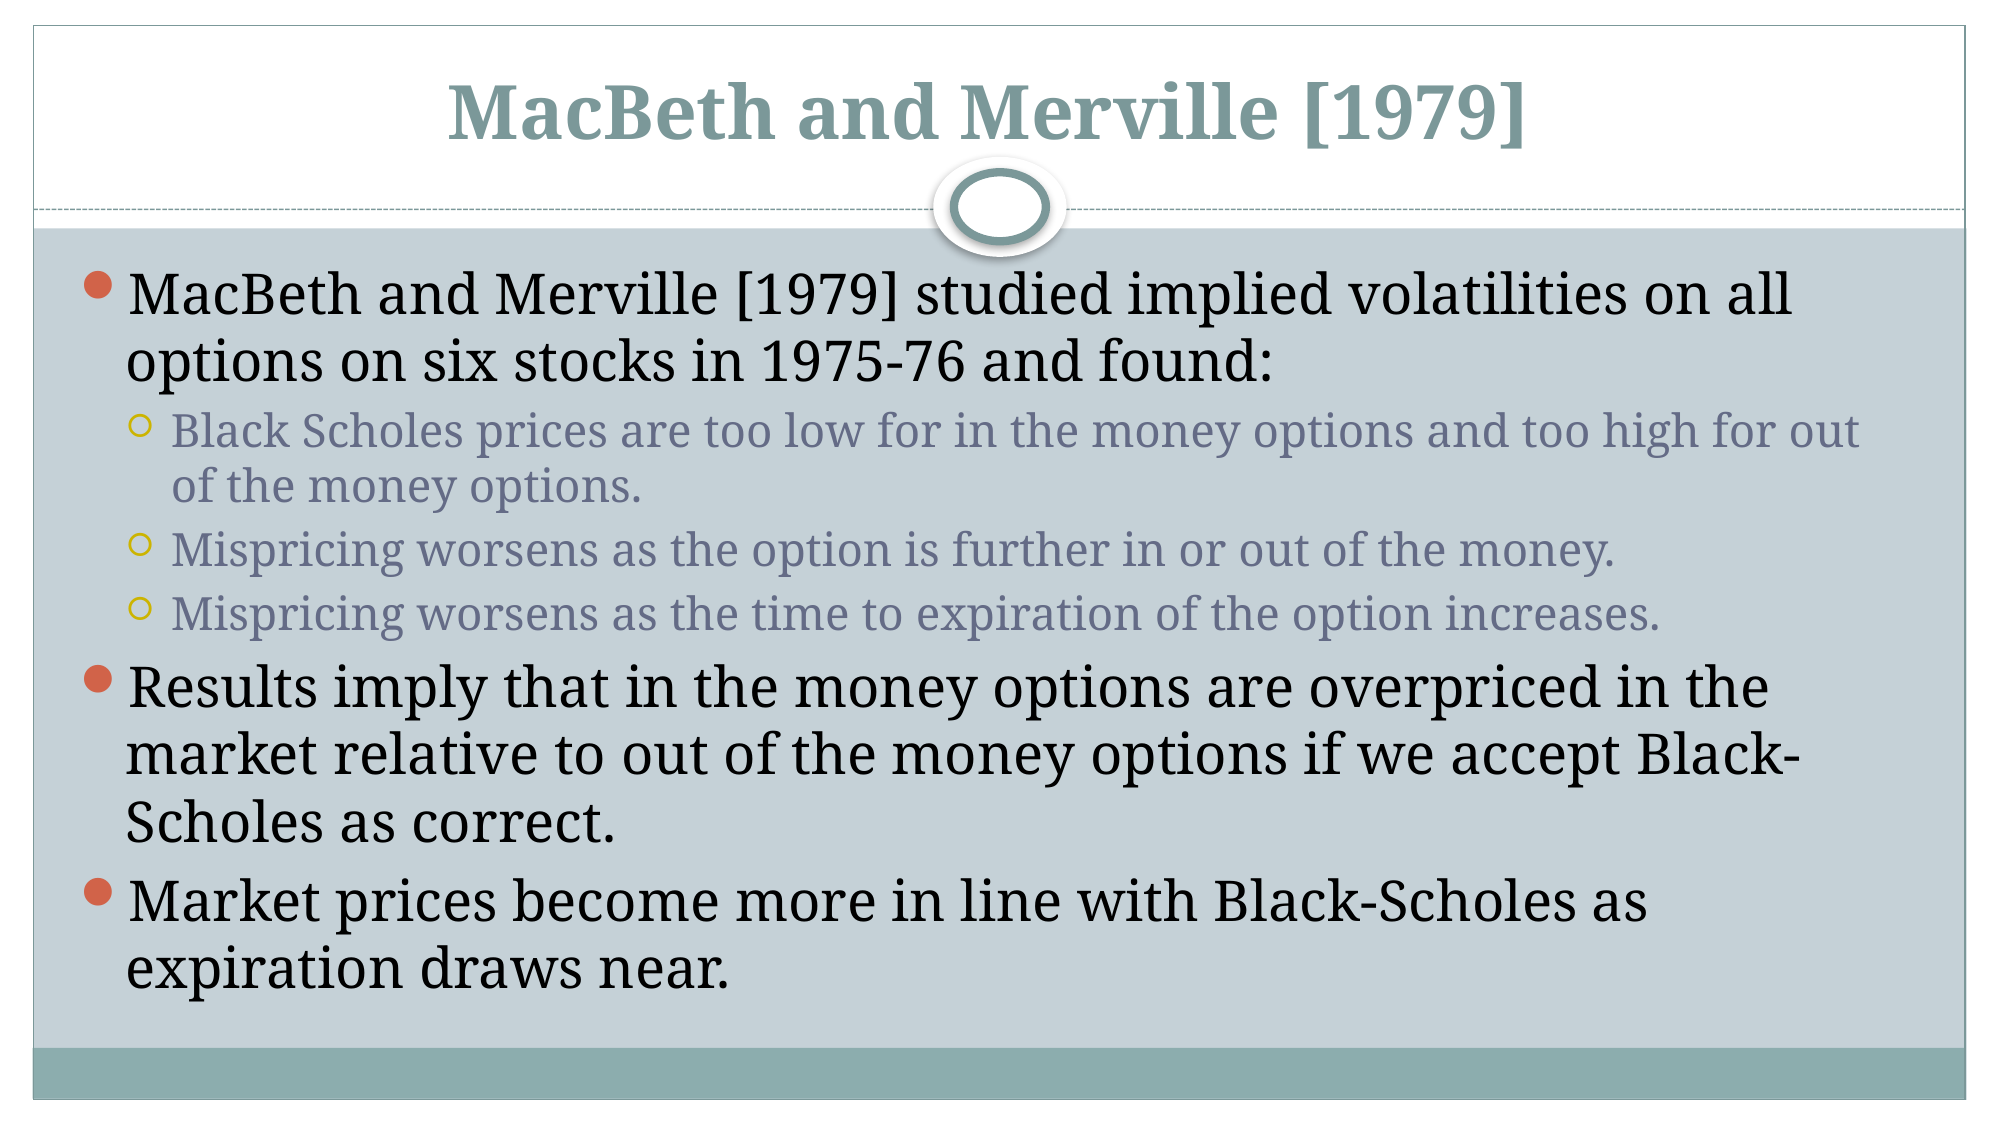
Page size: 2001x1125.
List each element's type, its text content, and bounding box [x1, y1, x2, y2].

title MacBeth and Merville [1979] [66, 37, 1933, 162]
list MacBeth and Merville [1979] studied implied volatilities on all options on six stocks in 1975-76 and found: Black Scholes prices are too low for in the money options and too high for out of the money options. Mispricing worsens as the option is further in or out of the money. Mispricing worsens as the time to expiration of the option increases. Results imply that in the money options are overpriced in the market relative to out of the money options if we accept Black-Scholes as correct. Market prices become more in line with Black-Scholes as expiration draws near. [66, 250, 1926, 1045]
